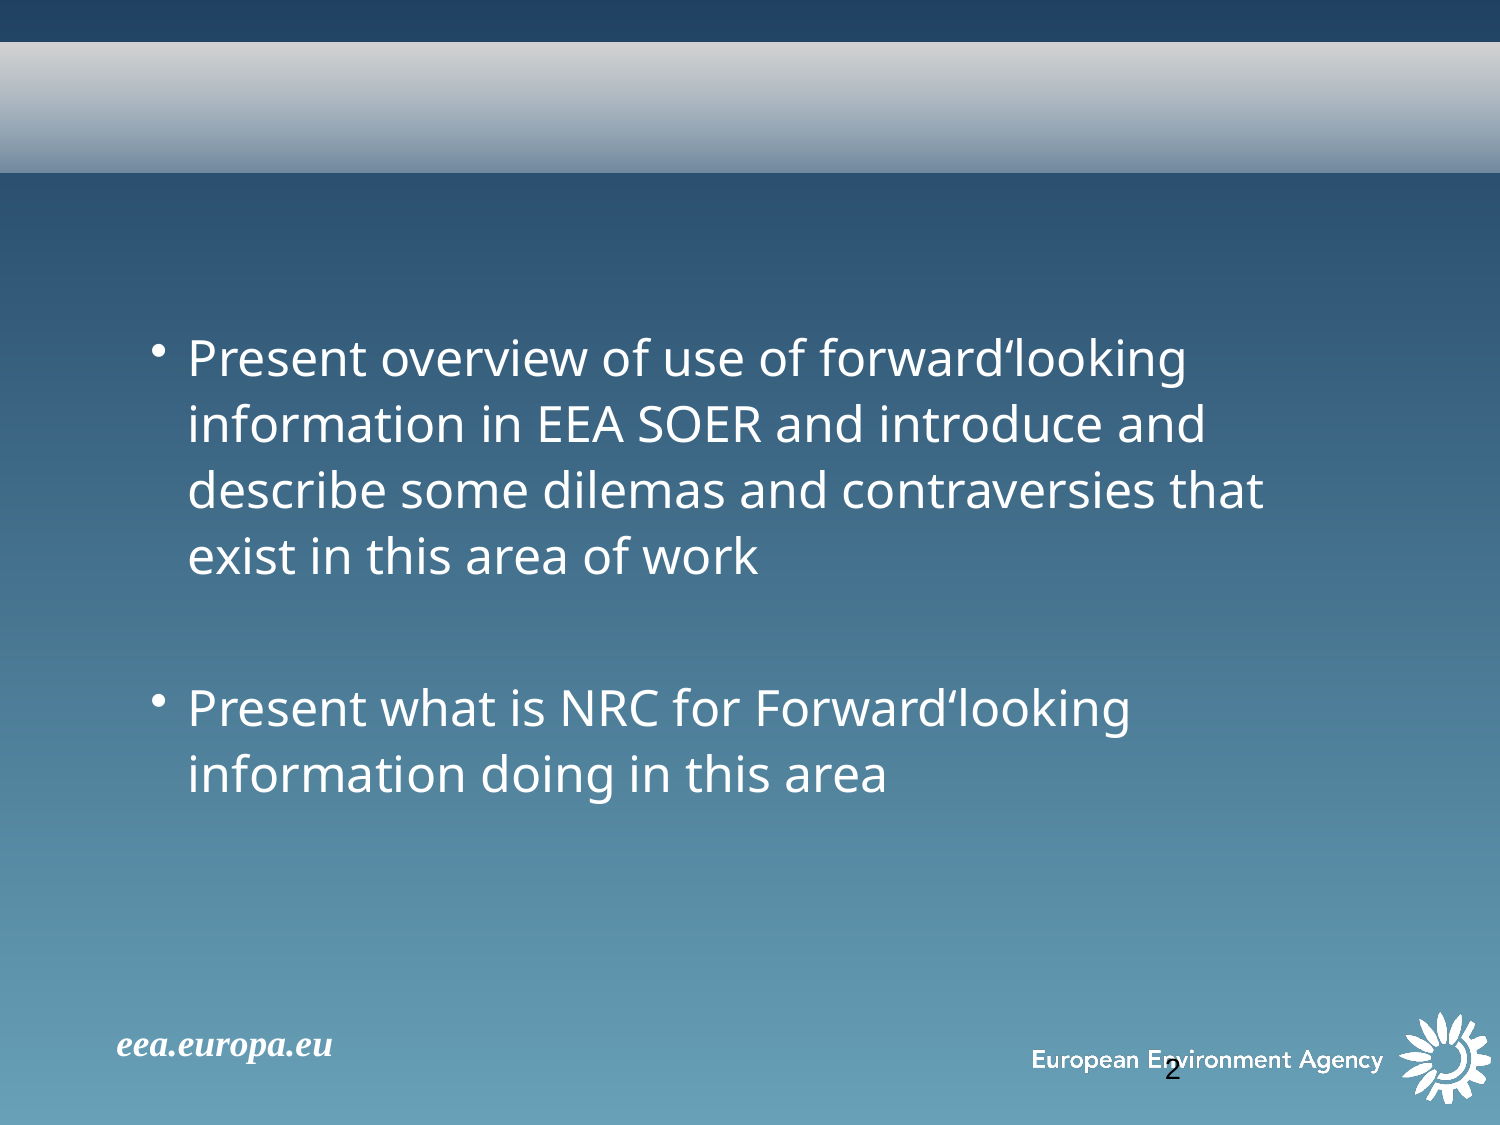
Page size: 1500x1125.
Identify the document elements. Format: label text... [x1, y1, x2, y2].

picture [1033, 1011, 1491, 1104]
slide_number 2 [1149, 1042, 1500, 1103]
list Present overview of use of forward‘looking information in EEA SOER and introduce and describe some dilemas and contraversies that exist in this area of work Present what is NRC for Forward‘looking information doing in this area [135, 243, 1353, 988]
